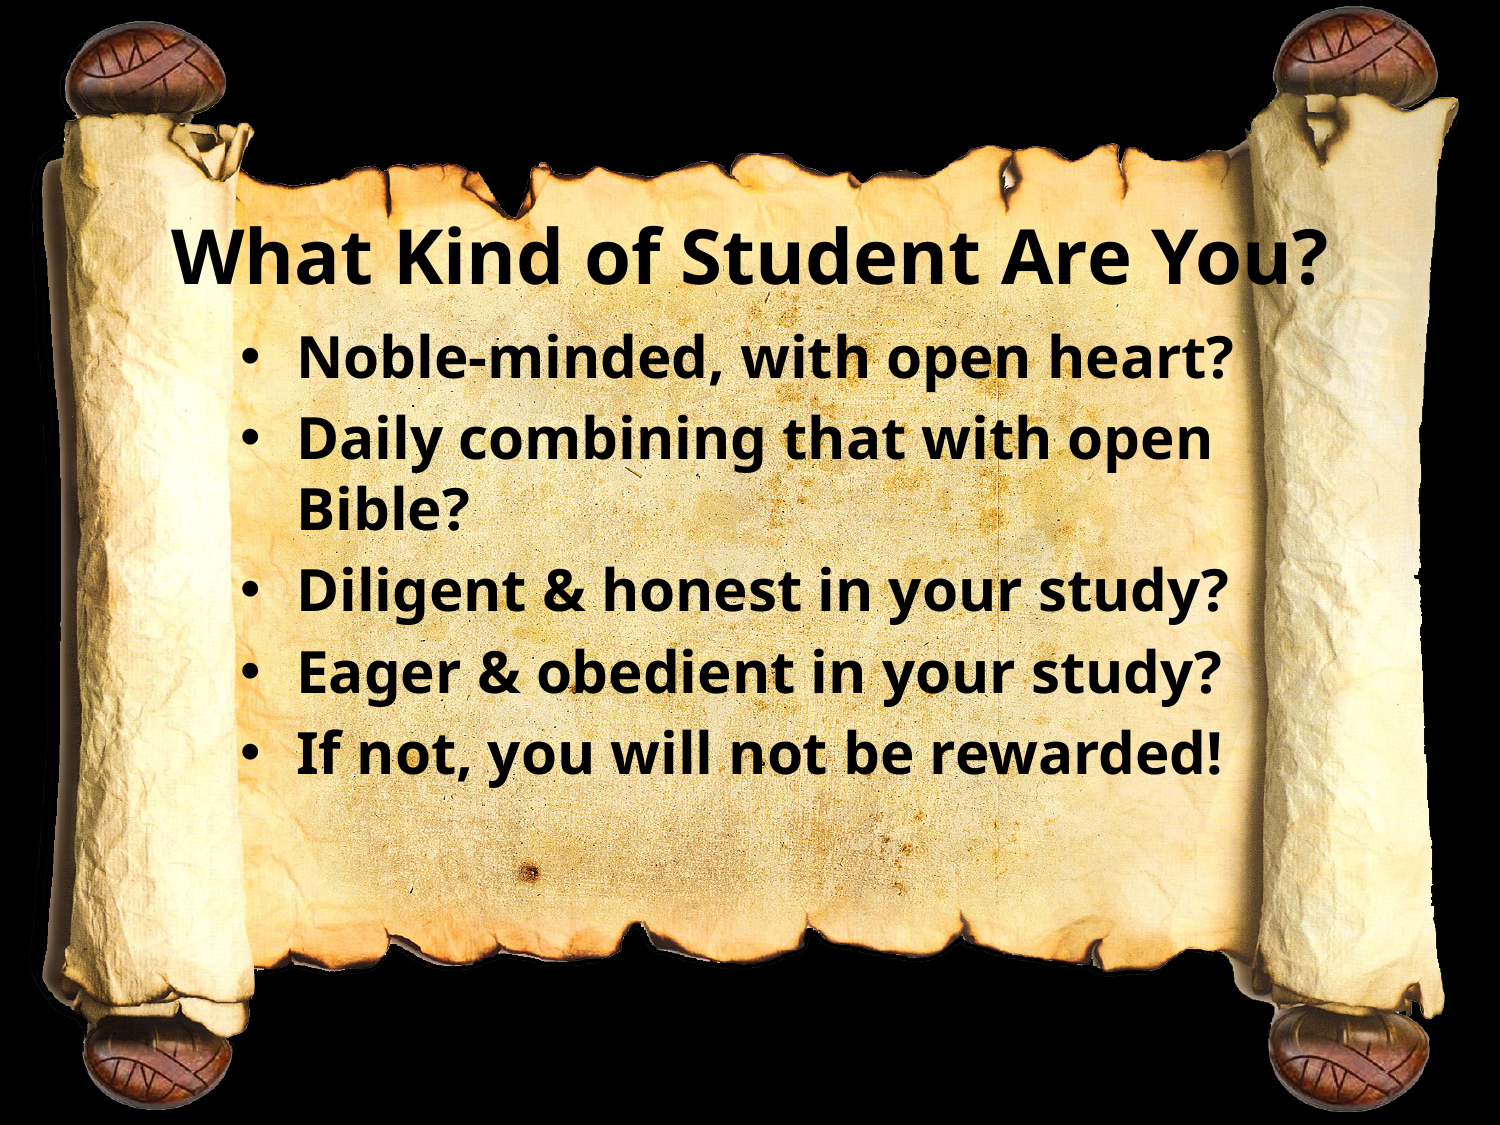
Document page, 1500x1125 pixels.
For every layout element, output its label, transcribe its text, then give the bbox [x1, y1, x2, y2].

list Noble-minded, with open heart? Daily combining that with open Bible? Diligent & honest in your study? Eager & obedient in your study? If not, you will not be rewarded! [225, 312, 1275, 963]
picture [0, 0, 1500, 1113]
title What Kind of Student Are You? [75, 200, 1425, 308]
